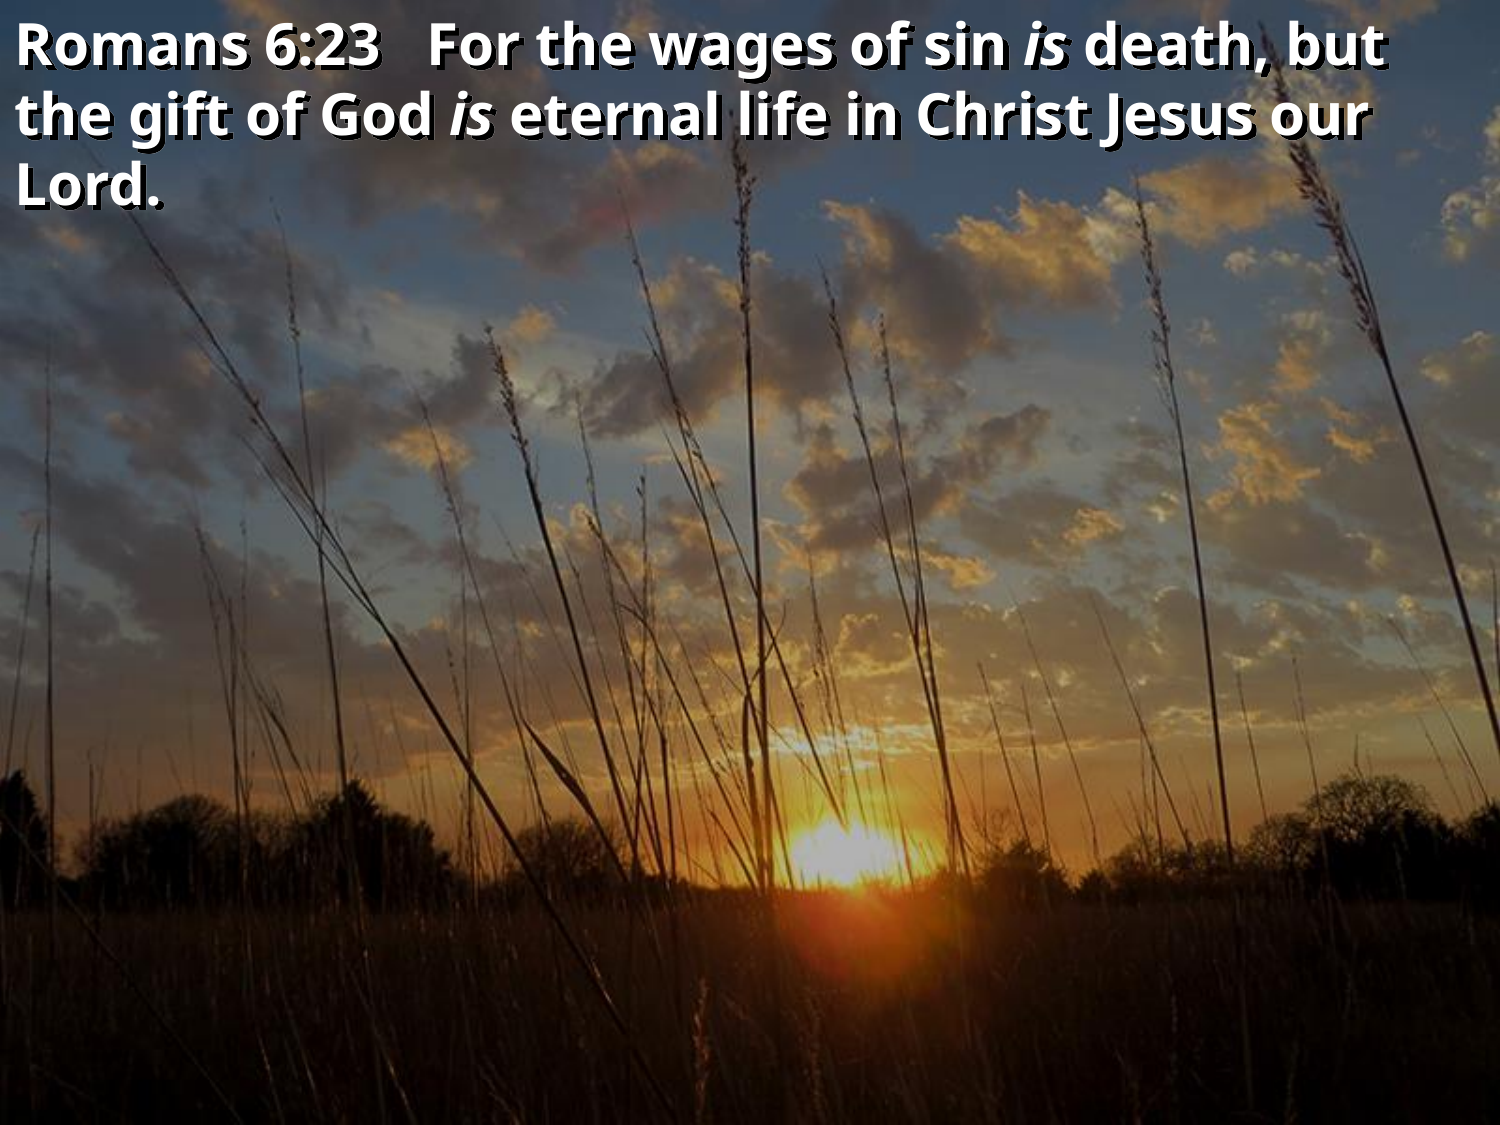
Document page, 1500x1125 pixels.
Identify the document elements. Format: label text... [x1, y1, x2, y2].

text_box Romans 6:23 For the wages of sin is death, but the gift of God is eternal life in Christ Jesus our Lord. [0, 0, 1500, 225]
picture [0, 225, 1500, 1125]
